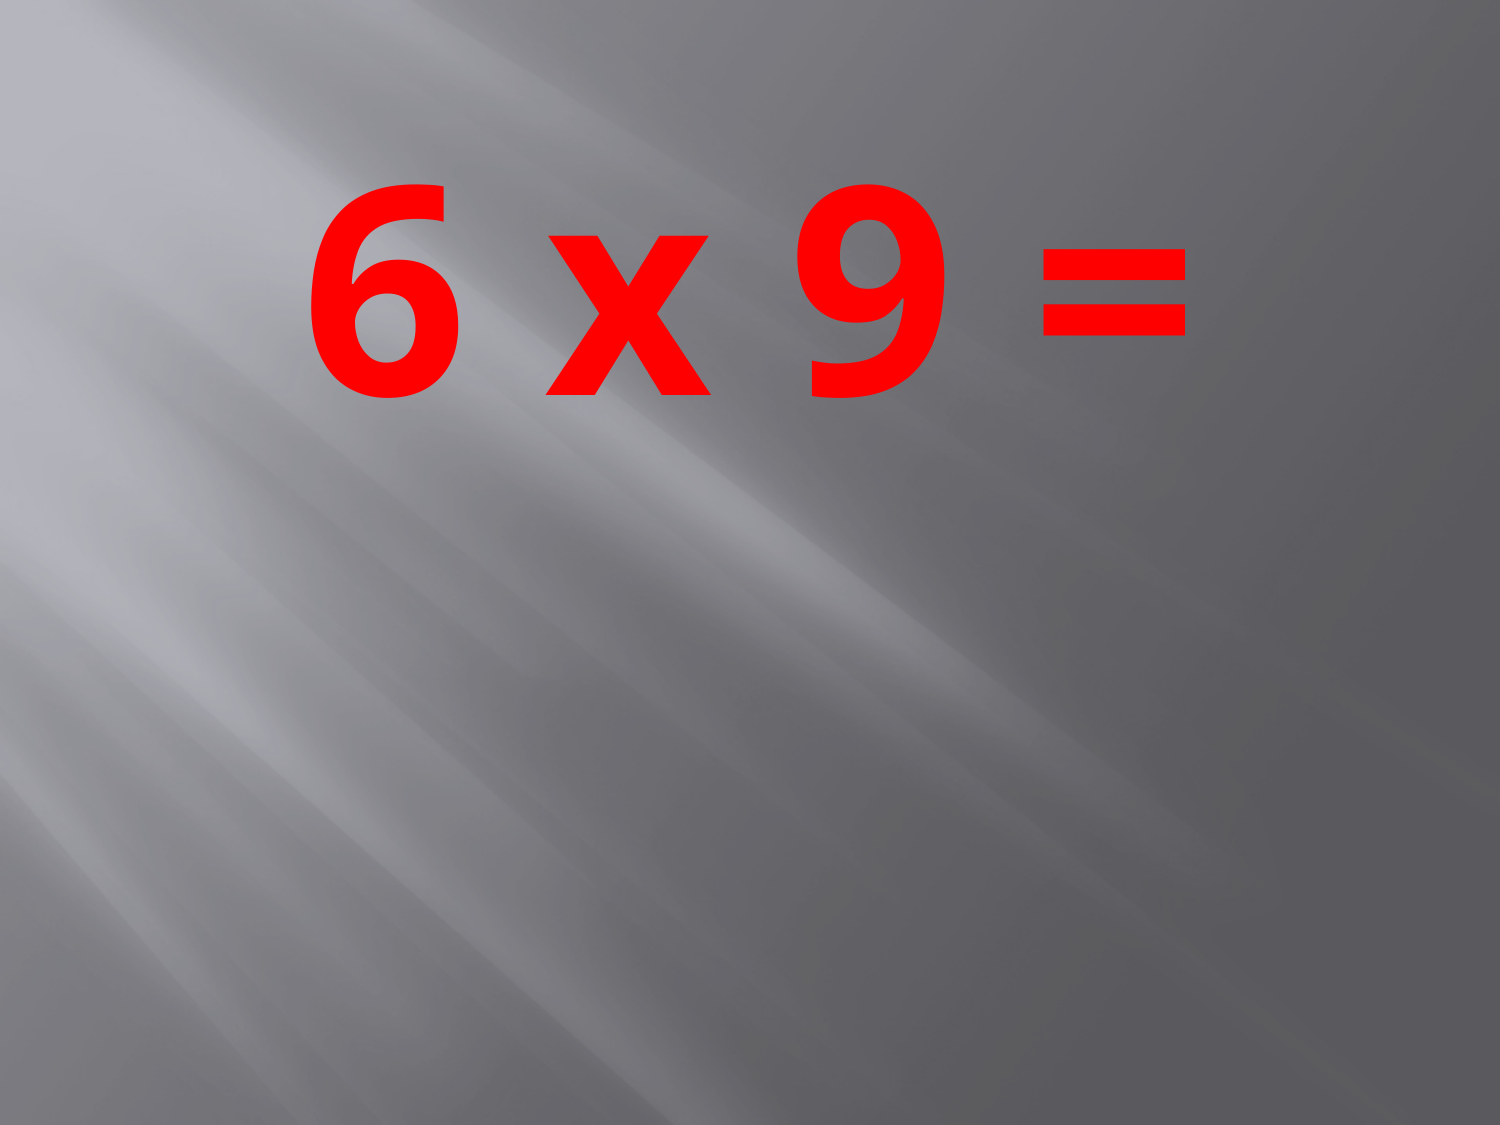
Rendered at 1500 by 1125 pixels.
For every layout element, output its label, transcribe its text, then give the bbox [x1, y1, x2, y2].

title 6 x 9 = [75, 45, 1425, 513]
